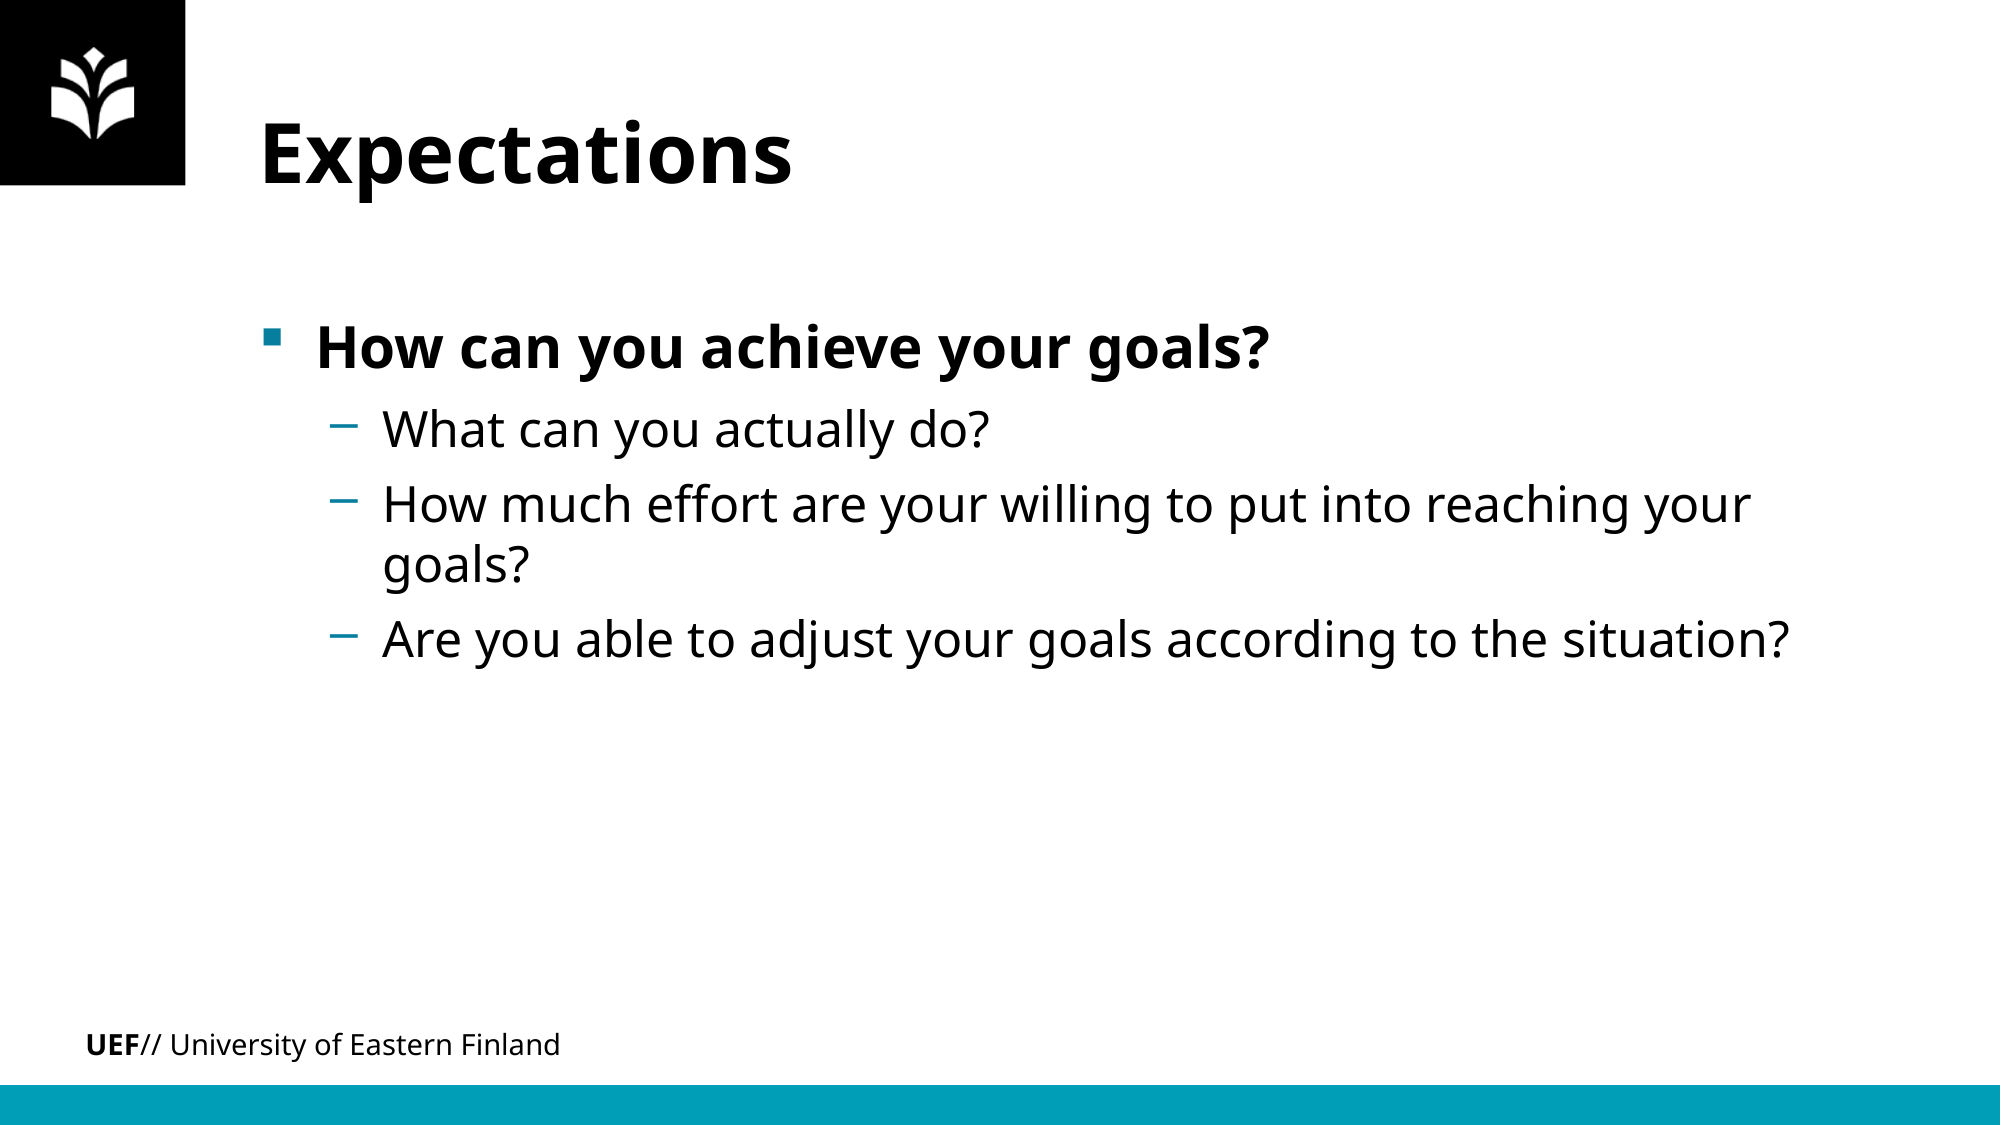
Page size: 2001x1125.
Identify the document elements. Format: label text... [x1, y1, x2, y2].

title Expectations [243, 107, 1914, 274]
list How can you achieve your goals? What can you actually do? How much effort are your willing to put into reaching your goals? Are you able to adjust your goals according to the situation? [243, 302, 1914, 988]
